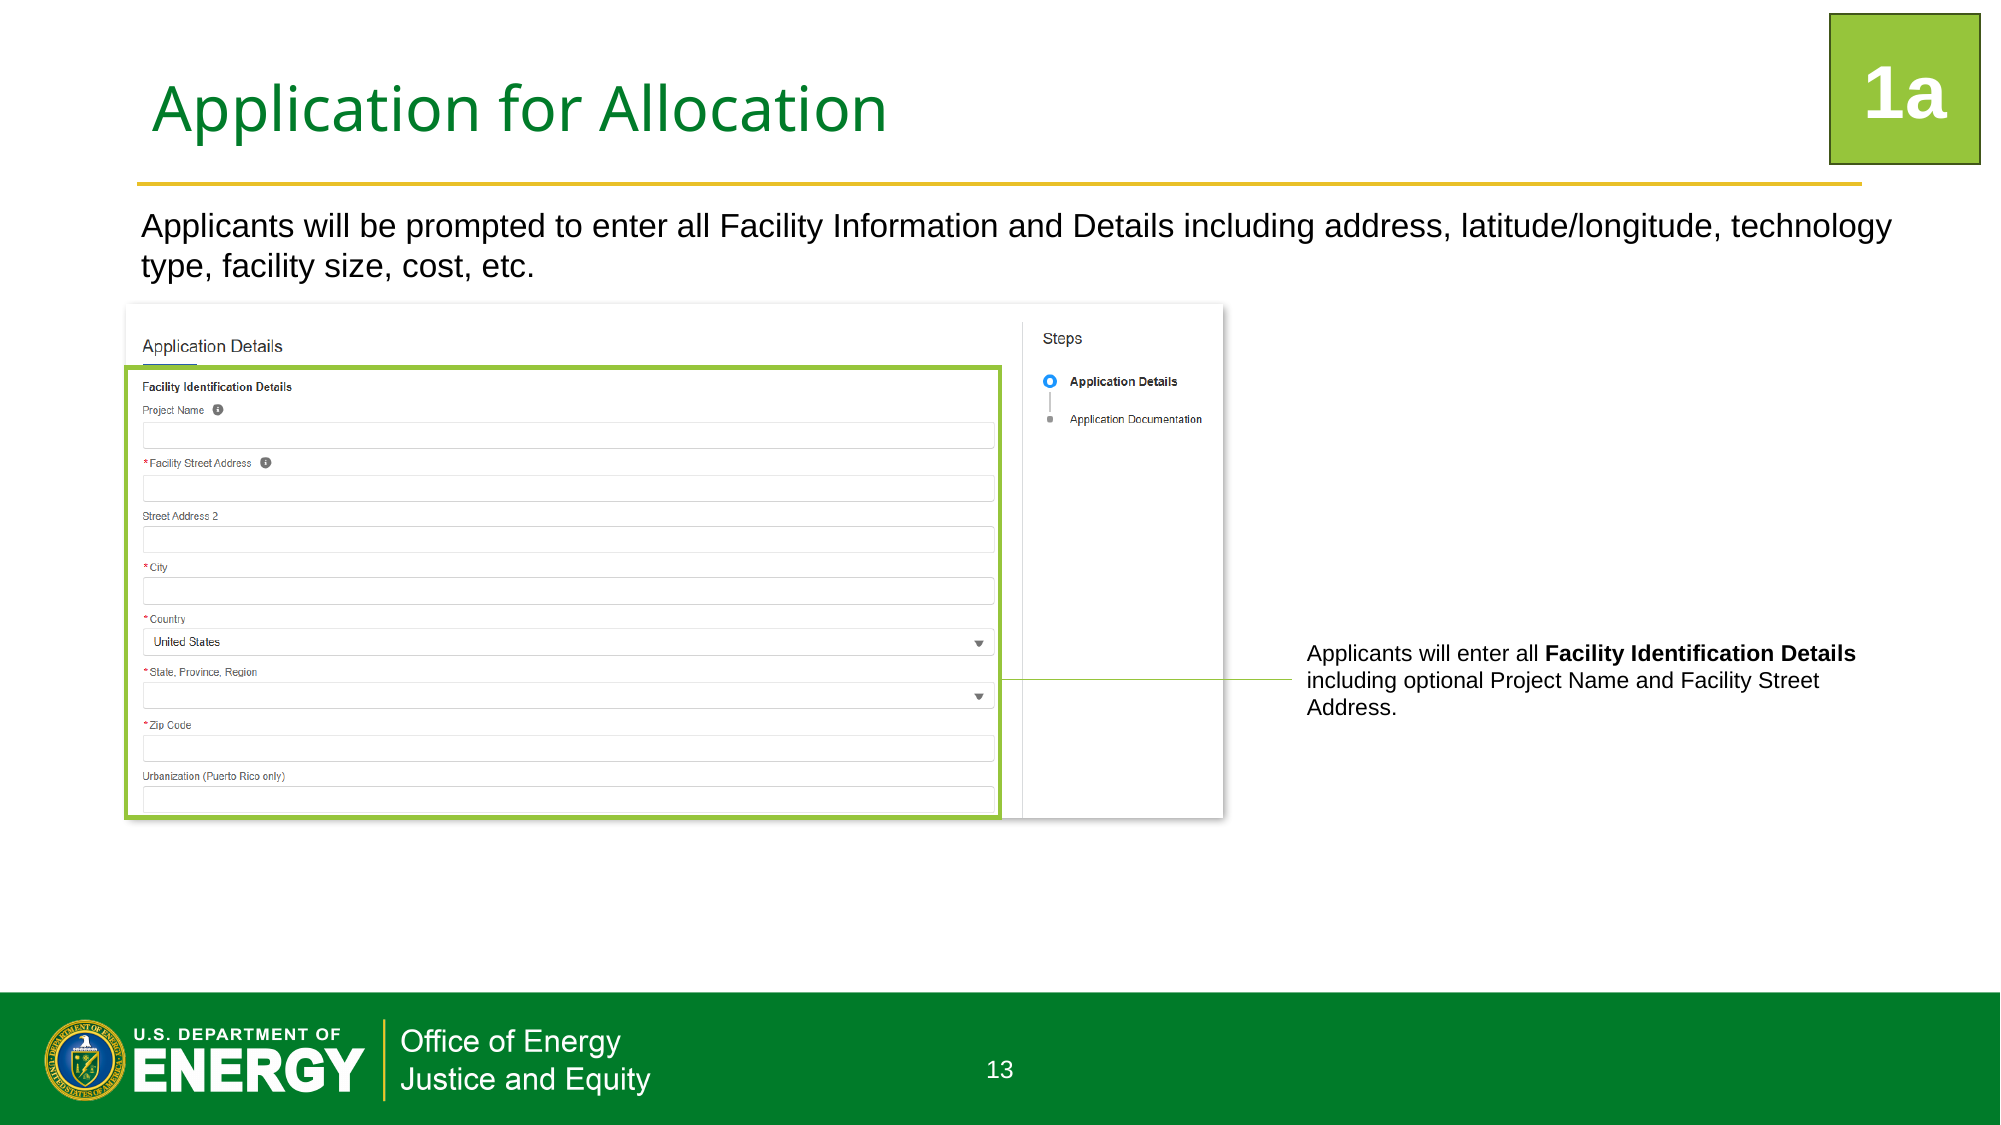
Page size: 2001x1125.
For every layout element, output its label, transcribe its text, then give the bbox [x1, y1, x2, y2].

text_box Applicants will be prompted to enter all Facility Information and Details including address, latitude/longitude, technology type, facility size, cost, etc. [126, 196, 1965, 292]
slide_number 13 [942, 1039, 1058, 1099]
picture [126, 304, 1223, 818]
text_box Applicants will enter all Facility Identification Details including optional Project Name and Facility Street Address. [1292, 630, 1873, 783]
picture [19, 983, 709, 1125]
title Application for Allocation [137, 39, 1863, 185]
text_box 1a [1829, 13, 1981, 165]
